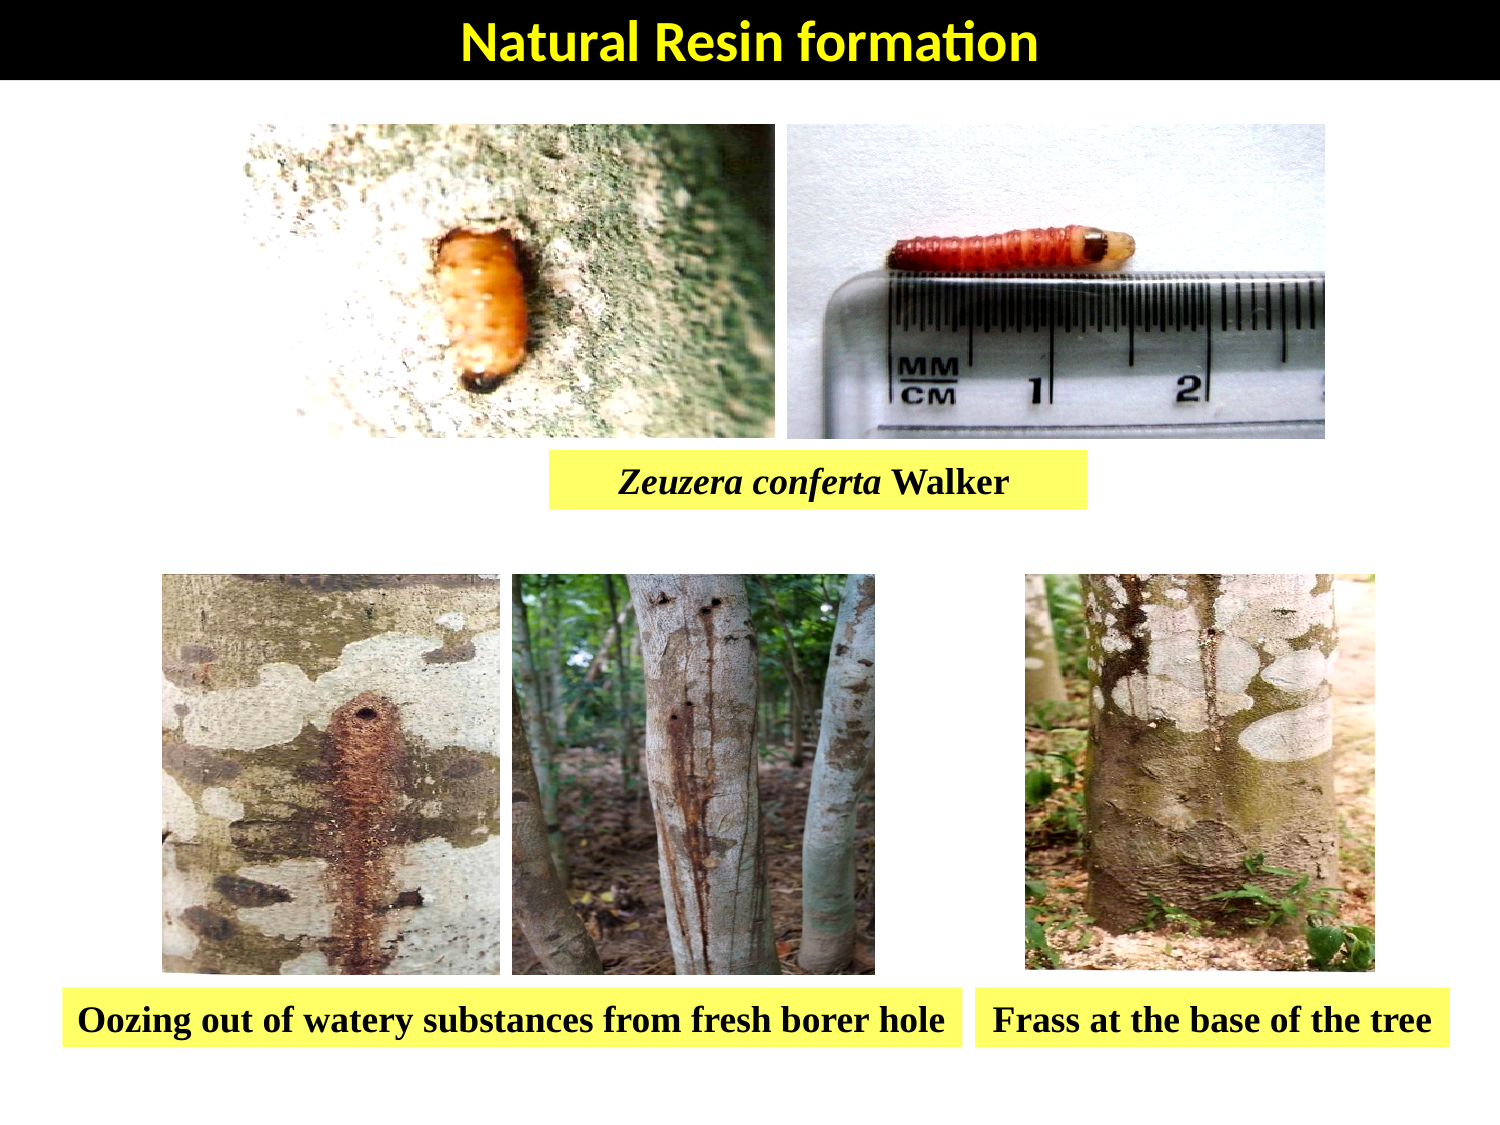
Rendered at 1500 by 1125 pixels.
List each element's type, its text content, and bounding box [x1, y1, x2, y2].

picture [512, 574, 876, 976]
picture [162, 574, 501, 976]
text_box Frass at the base of the tree [975, 987, 1450, 1048]
picture [787, 124, 1326, 439]
text_box Oozing out of watery substances from fresh borer hole [62, 987, 963, 1048]
picture [1024, 574, 1376, 976]
text_box Natural Resin formation [0, 0, 1500, 81]
picture [237, 124, 776, 438]
text_box Zeuzera conferta Walker [549, 449, 1088, 510]
